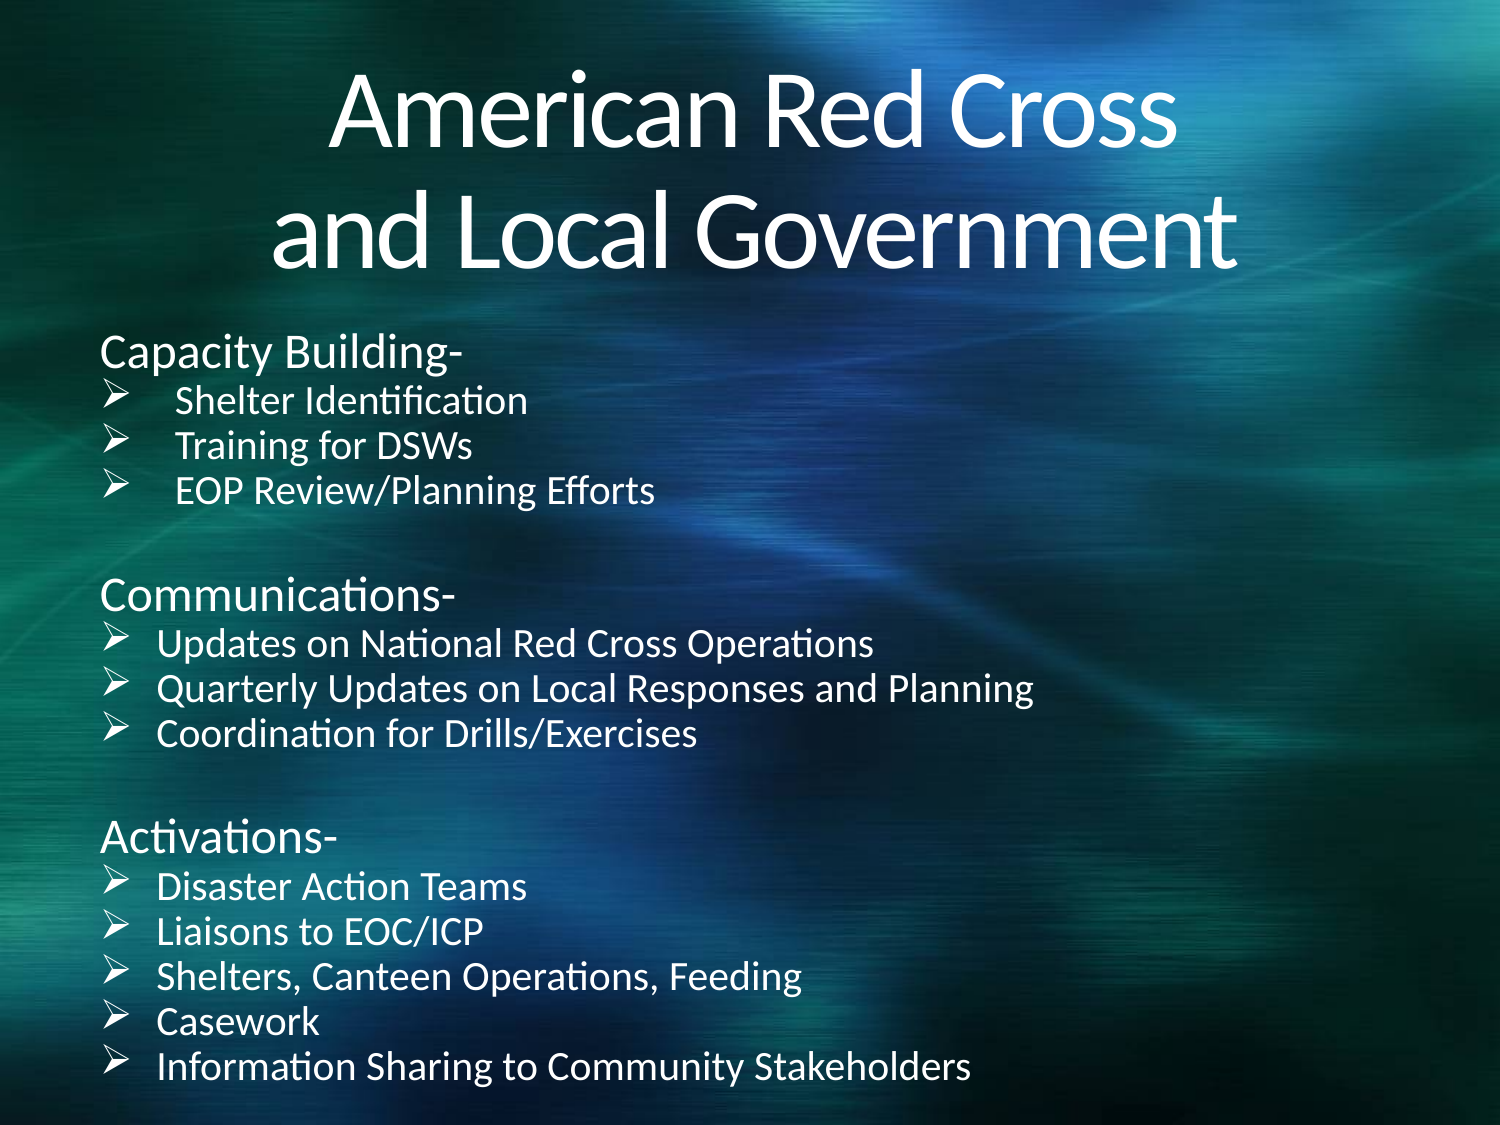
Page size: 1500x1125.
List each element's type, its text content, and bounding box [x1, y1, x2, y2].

subtitle Capacity Building- Shelter Identification Training for DSWs EOP Review/Planning Efforts Communications- Updates on National Red Cross Operations Quarterly Updates on Local Responses and Planning Coordination for Drills/Exercises Activations- Disaster Action Teams Liaisons to EOC/ICP Shelters, Canteen Operations, Feeding Casework Information Sharing to Community Stakeholders [99, 324, 1361, 1113]
picture [0, 0, 1500, 1125]
title American Red Cross and Local Government [125, 50, 1386, 300]
